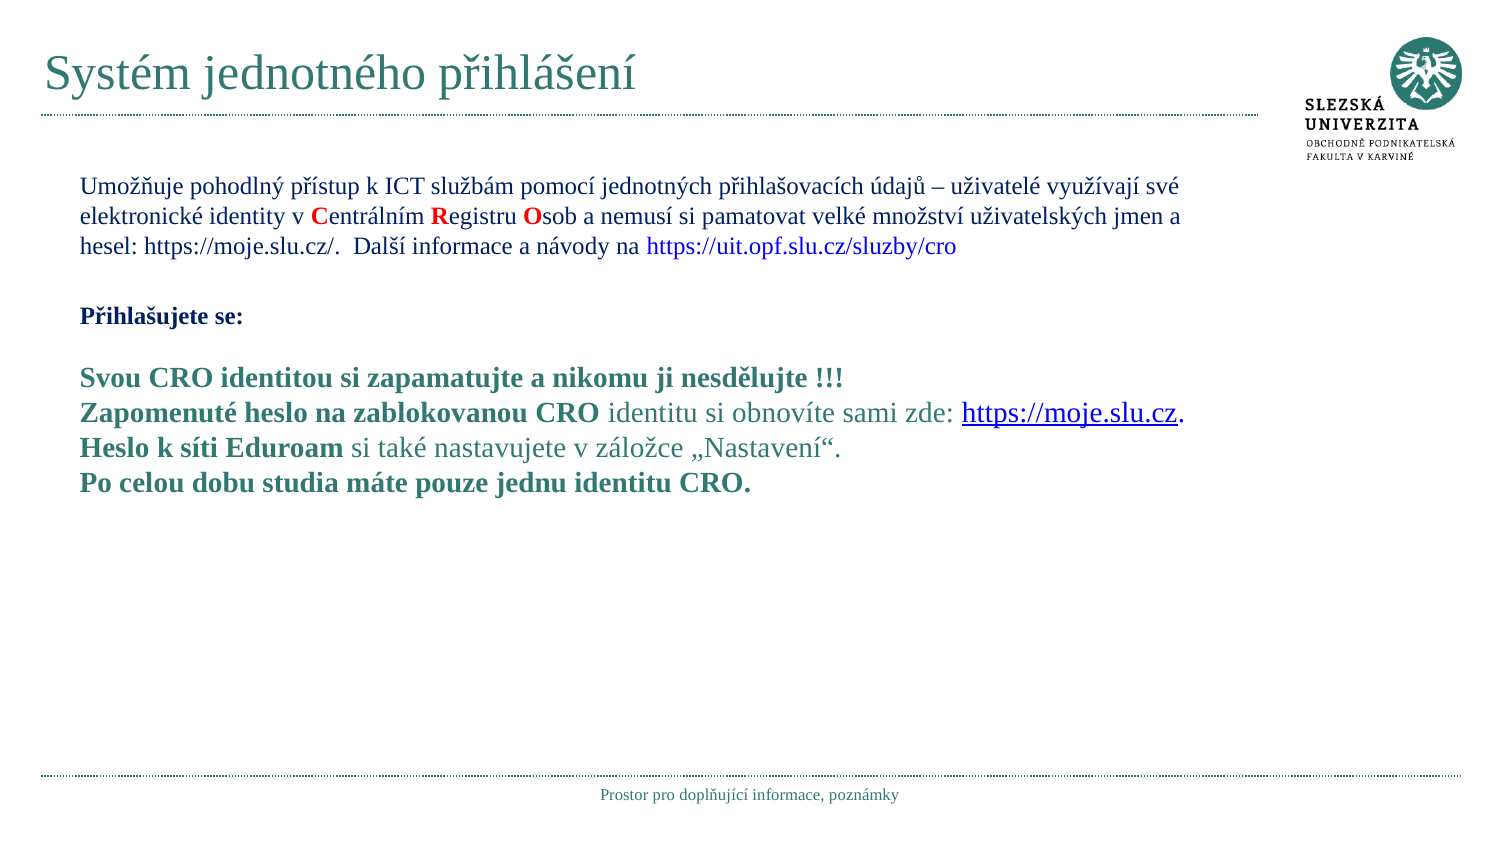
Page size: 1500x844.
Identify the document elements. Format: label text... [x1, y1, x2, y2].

picture [1305, 37, 1462, 160]
list Svou CRO identitou si zapamatujte a nikomu ji nesdělujte !!! Zapomenuté heslo na zablokovanou CRO identitu si obnovíte sami zde: https://moje.slu.cz. Heslo k síti Eduroam si také nastavujete v záložce „Nastavení“. Po celou dobu studia máte pouze jednu identitu CRO. [64, 351, 1424, 682]
text_box Prostor pro doplňující informace, poznámky [442, 776, 1058, 811]
title Systém jednotného přihlášení [29, 32, 668, 116]
text_box Umožňuje pohodlný přístup k ICT službám pomocí jednotných přihlašovacích údajů – uživatelé využívají své elektronické identity v Centrálním Registru Osob a nemusí si pamatovat velké množství uživatelských jmen a hesel: https://moje.slu.cz/. Další informace a návody na https://uit.opf.slu.cz/sluzby/cro Přihlašujete se: [64, 162, 1247, 351]
